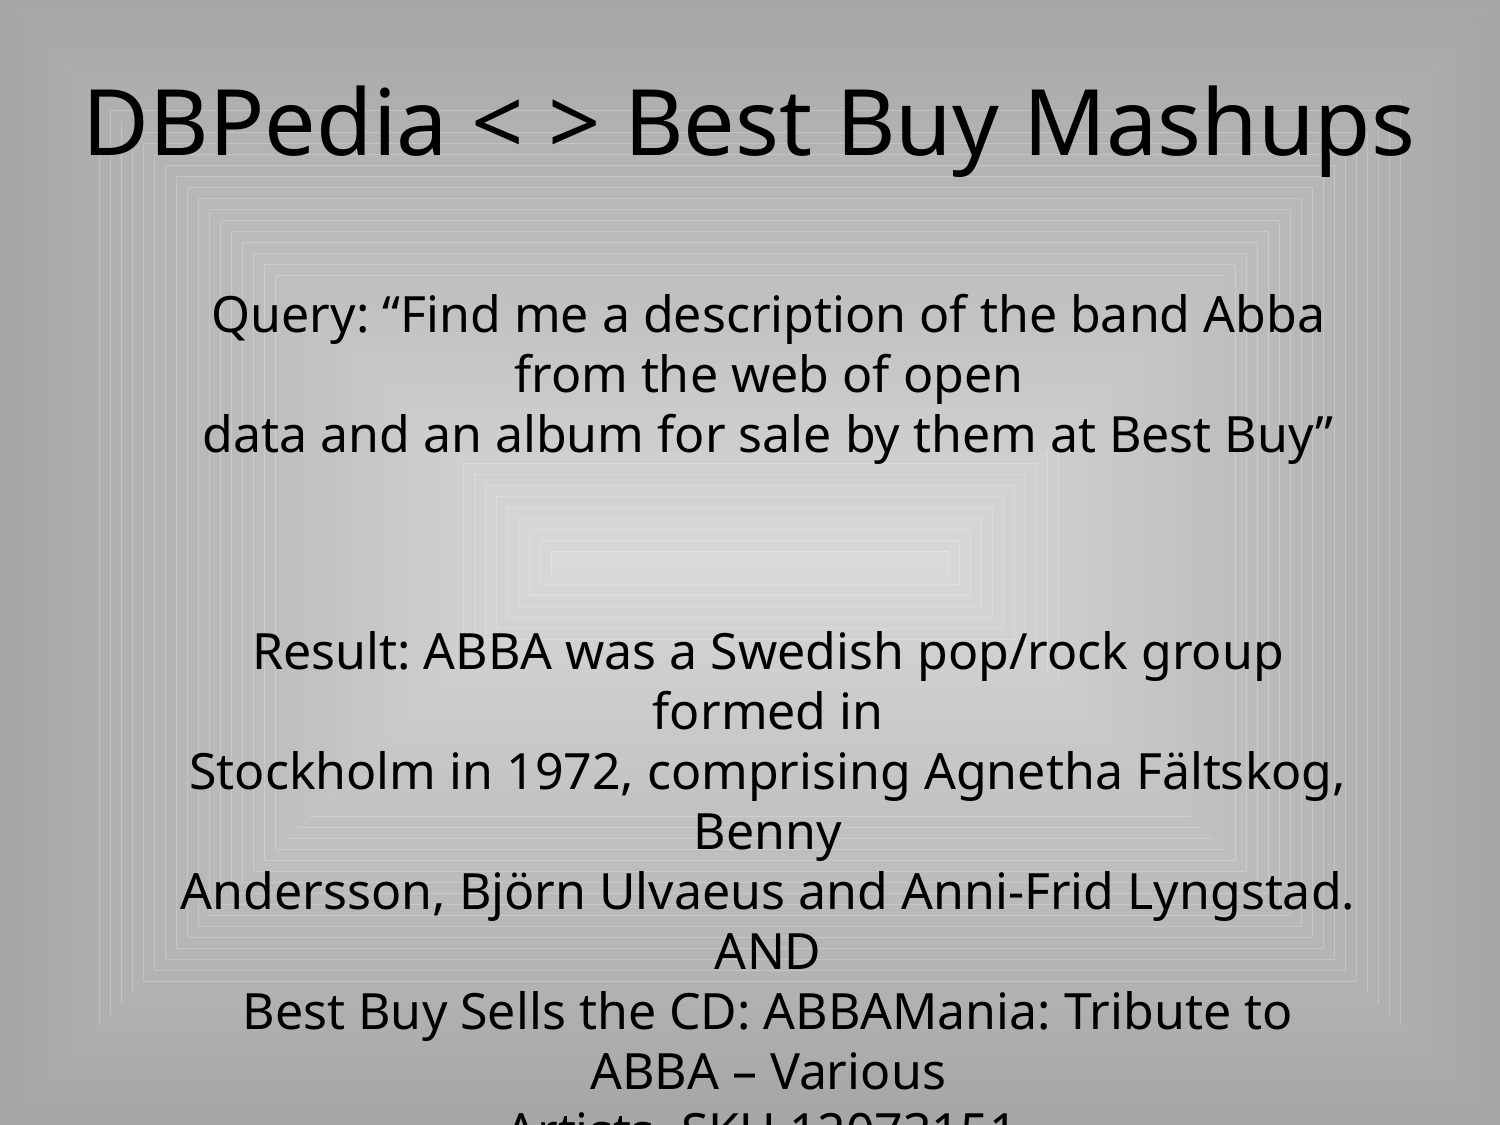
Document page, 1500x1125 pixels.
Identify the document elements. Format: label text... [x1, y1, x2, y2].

title DBPedia < > Best Buy Mashups [37, 24, 1463, 213]
text_box Query: “Find me a description of the band Abba from the web of open data and an album for sale by them at Best Buy” [162, 274, 1375, 470]
text_box Result: ABBA was a Swedish pop/rock group formed in Stockholm in 1972, comprising Agnetha Fältskog, Benny Andersson, Björn Ulvaeus and Anni-Frid Lyngstad. AND Best Buy Sells the CD: ABBAMania: Tribute to ABBA – Various Artists, SKU 12073151 [161, 612, 1375, 1125]
